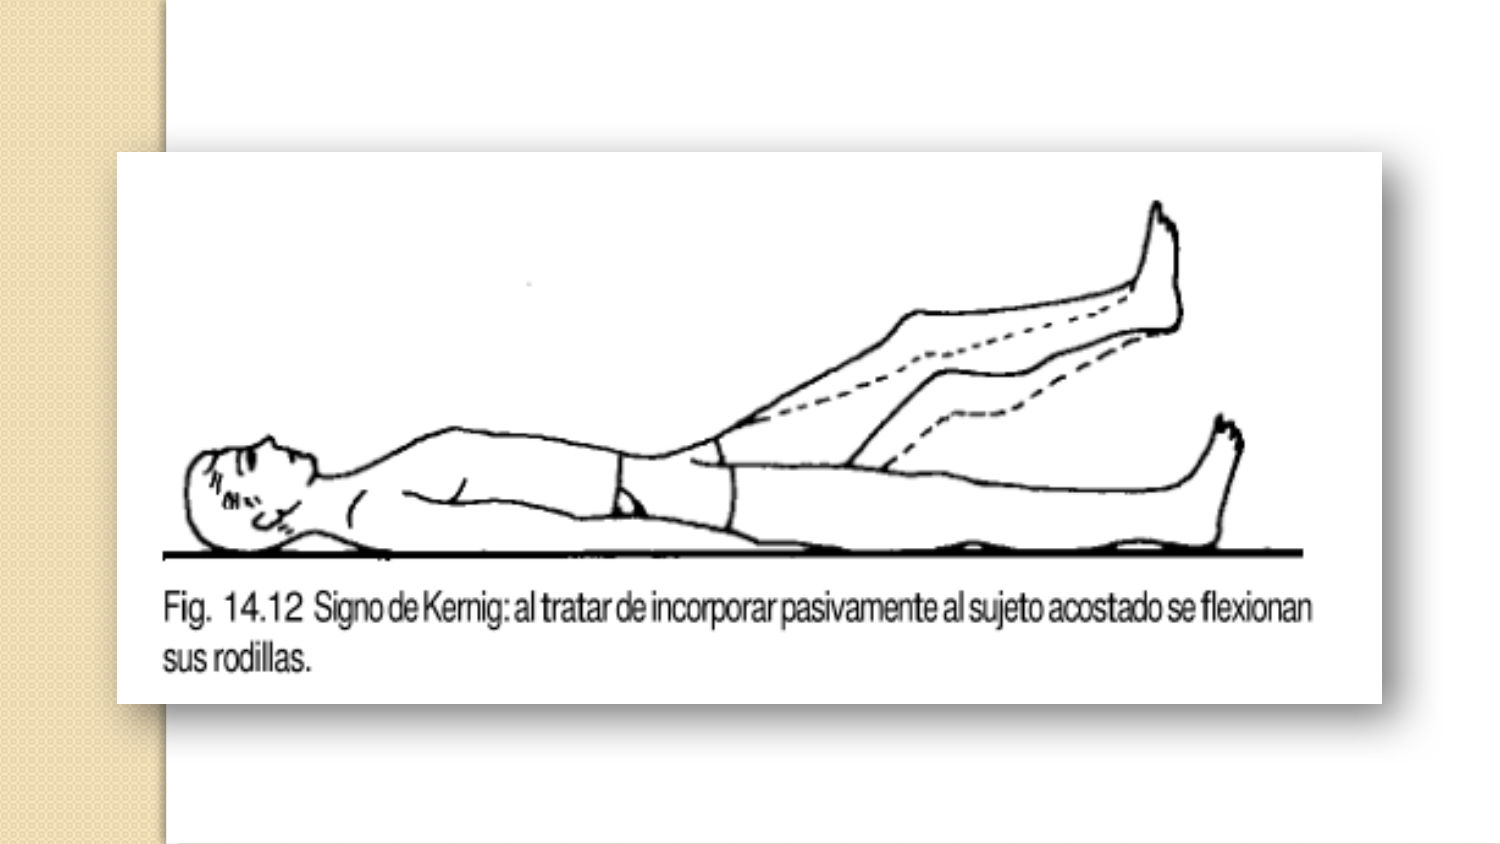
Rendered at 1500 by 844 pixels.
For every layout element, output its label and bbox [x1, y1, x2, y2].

picture [116, 152, 1383, 704]
